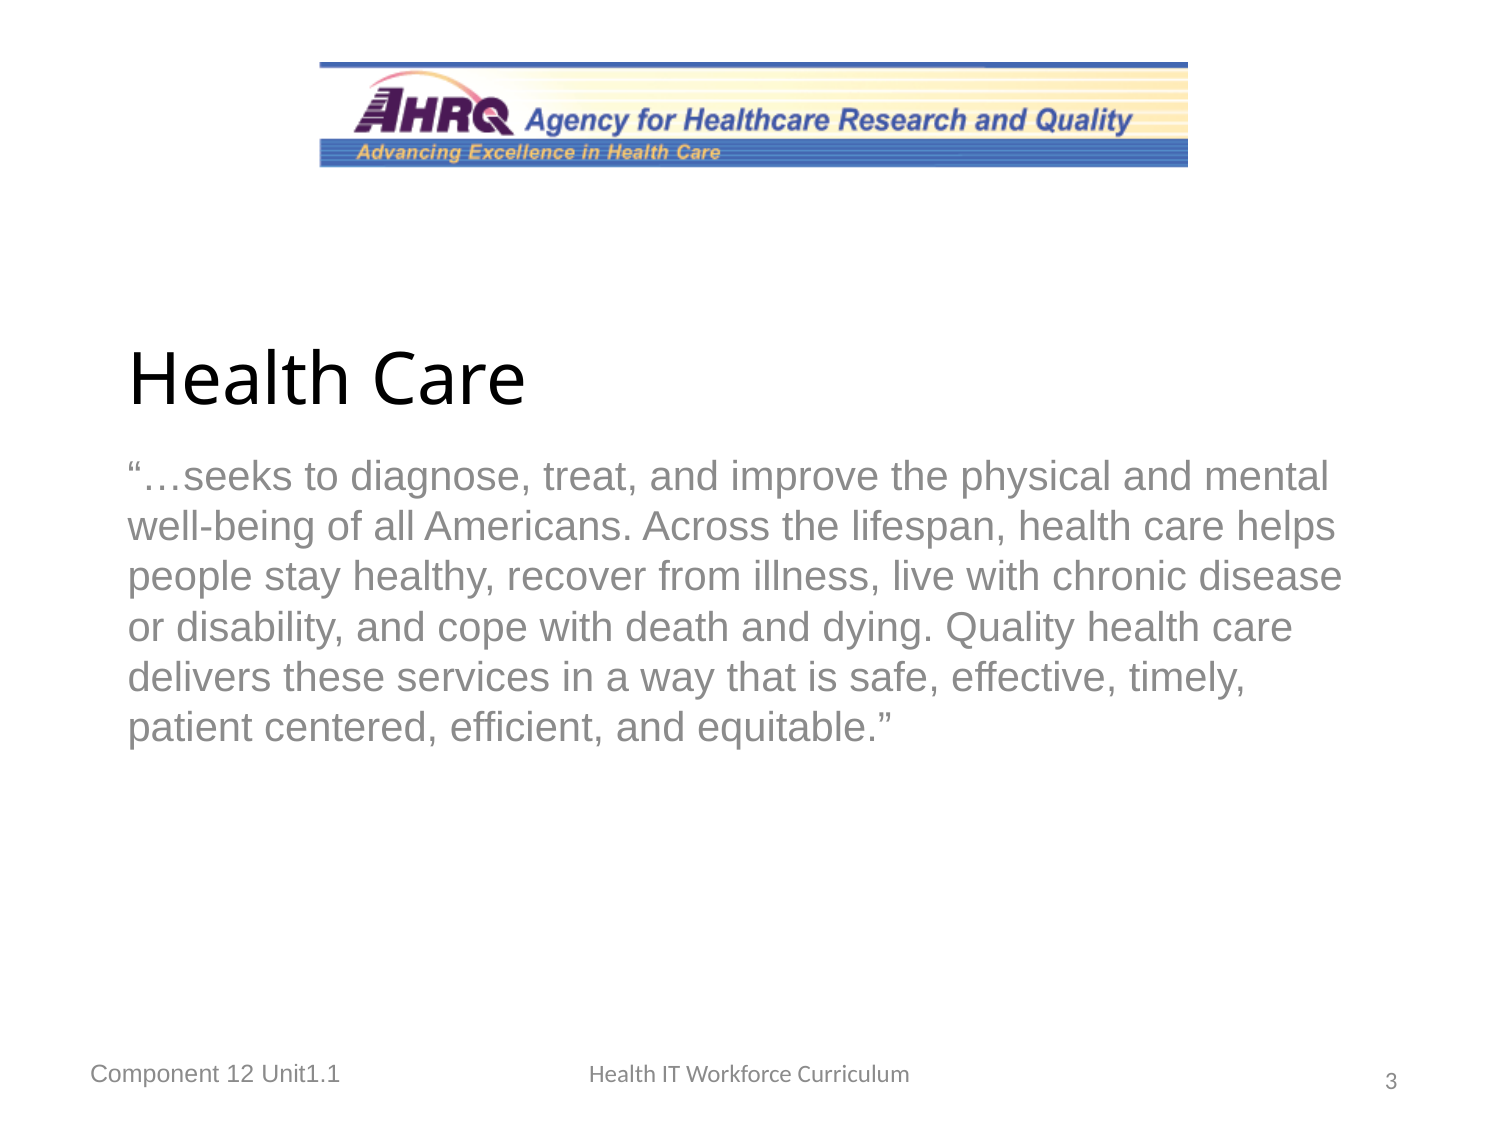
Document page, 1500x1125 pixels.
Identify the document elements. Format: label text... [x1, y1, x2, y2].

picture [312, 62, 1188, 169]
list “…seeks to diagnose, treat, and improve the physical and mental well-being of all Americans. Across the lifespan, health care helps people stay healthy, recover from illness, live with chronic disease or disability, and cope with death and dying. Quality health care delivers these services in a way that is safe, effective, timely, patient centered, efficient, and equitable.” [112, 412, 1388, 758]
footer Health IT Workforce Curriculum [512, 1042, 988, 1103]
slide_number Component 12 Unit1.1 [75, 1042, 425, 1103]
slide_number 3 [1062, 1050, 1413, 1110]
title Health Care [112, 324, 1388, 412]
